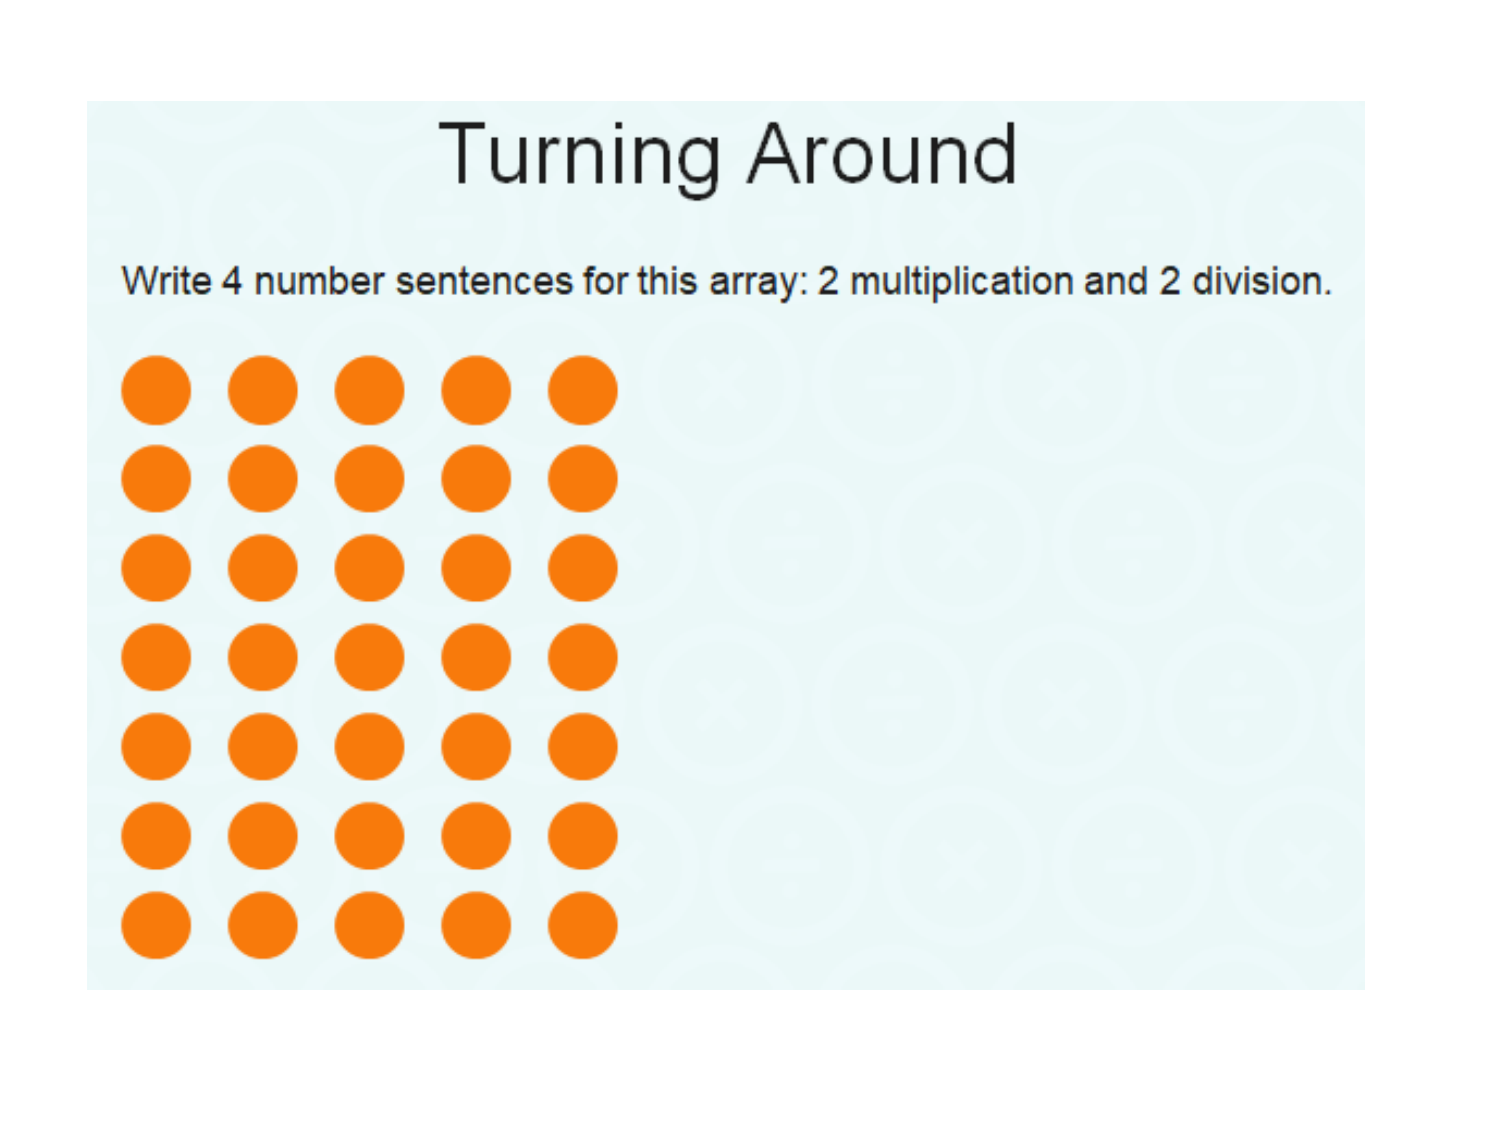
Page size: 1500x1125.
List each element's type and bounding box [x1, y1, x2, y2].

picture [86, 101, 1365, 990]
